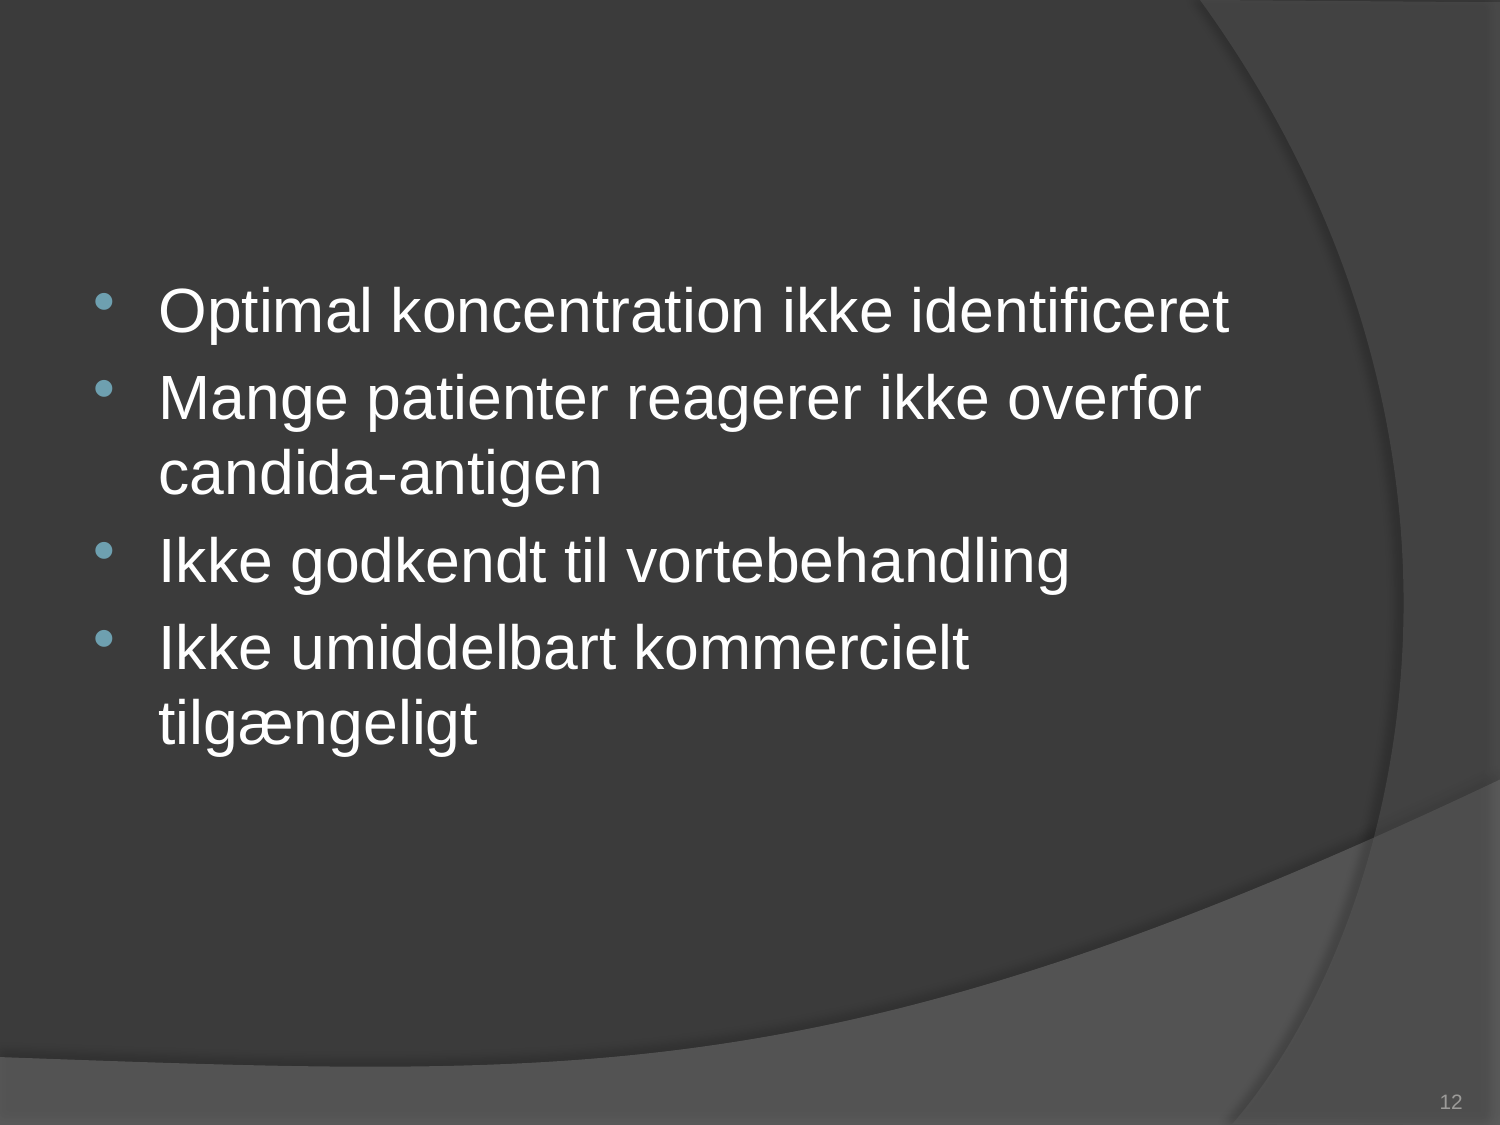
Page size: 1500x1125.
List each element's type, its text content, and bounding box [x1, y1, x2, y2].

slide_number 12 [1337, 1053, 1463, 1114]
list Optimal koncentration ikke identificeret Mange patienter reagerer ikke overfor candida-antigen Ikke godkendt til vortebehandling Ikke umiddelbart kommercielt tilgængeligt [75, 262, 1300, 1005]
